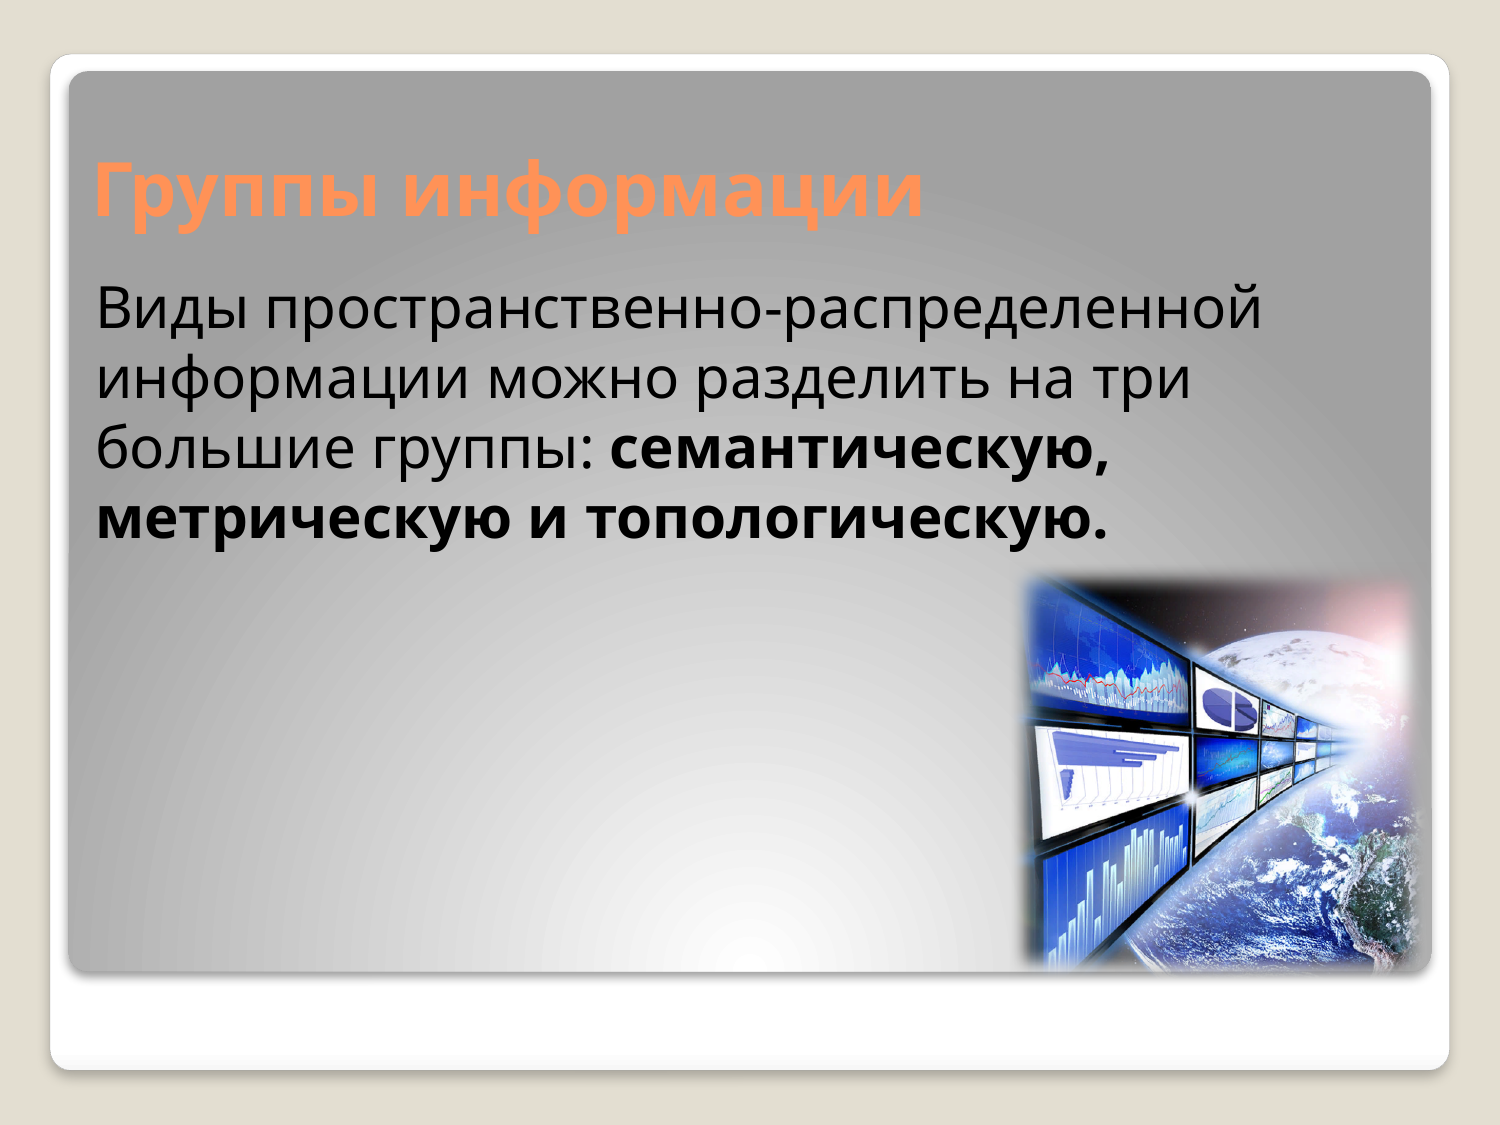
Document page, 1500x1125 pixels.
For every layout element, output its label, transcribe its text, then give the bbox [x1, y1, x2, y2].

title Группы информации [76, 66, 1420, 239]
picture [1009, 562, 1427, 980]
list Виды пространственно-распределенной информации можно разделить на три большие группы: семантическую, метрическую и топологическую. [64, 255, 1408, 598]
